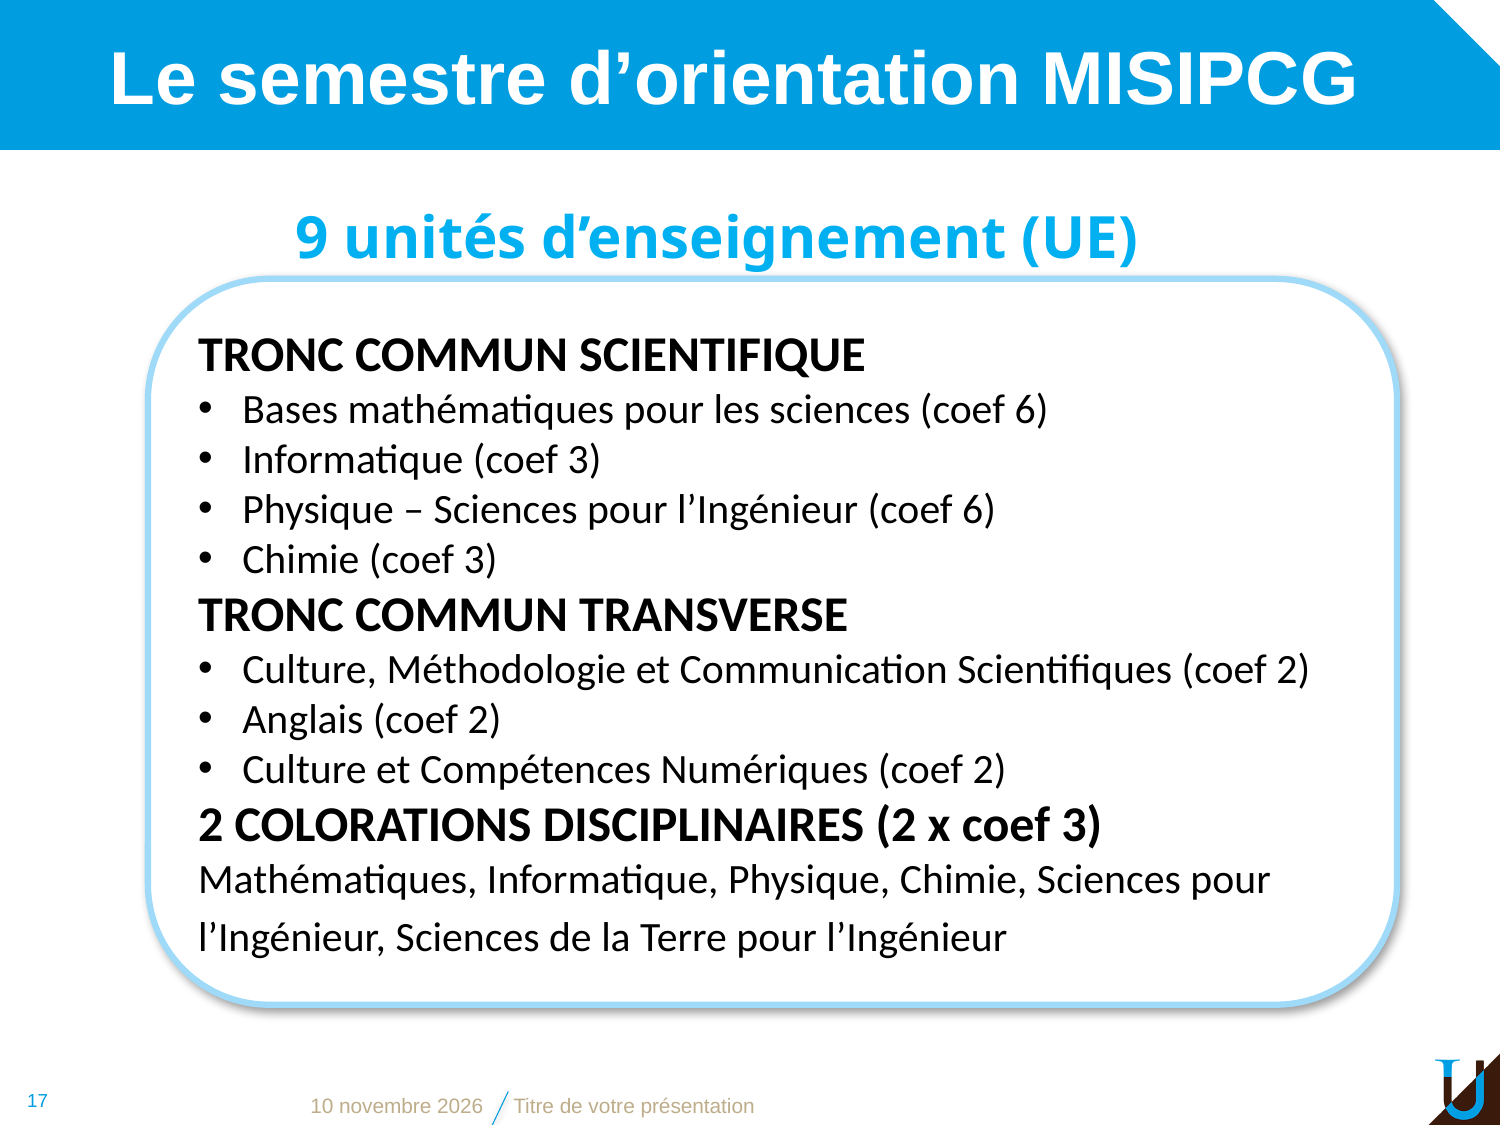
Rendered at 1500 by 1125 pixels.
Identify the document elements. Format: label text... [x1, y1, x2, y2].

slide_number 29 août 2019 [147, 1091, 498, 1125]
picture [1425, 1050, 1500, 1125]
title Le semestre d’orientation MISIPCG [0, 0, 1425, 150]
text_box TRONC COMMUN SCIENTIFIQUE Bases mathématiques pour les sciences (coef 6) Informatique (coef 3) Physique – Sciences pour l’Ingénieur (coef 6) Chimie (coef 3) TRONC COMMUN TRANSVERSE Culture, Méthodologie et Communication Scientifiques (coef 2) Anglais (coef 2) Culture et Compétences Numériques (coef 2) 2 COLORATIONS DISCIPLINAIRES (2 x coef 3) Mathématiques, Informatique, Physique, Chimie, Sciences pour l’Ingénieur, Sciences de la Terre pour l’Ingénieur [147, 278, 1398, 1005]
text_box 9 unités d’enseignement (UE) [236, 192, 1198, 278]
footer Titre de votre présentation [498, 1091, 1362, 1125]
slide_number 17 [0, 1074, 75, 1125]
